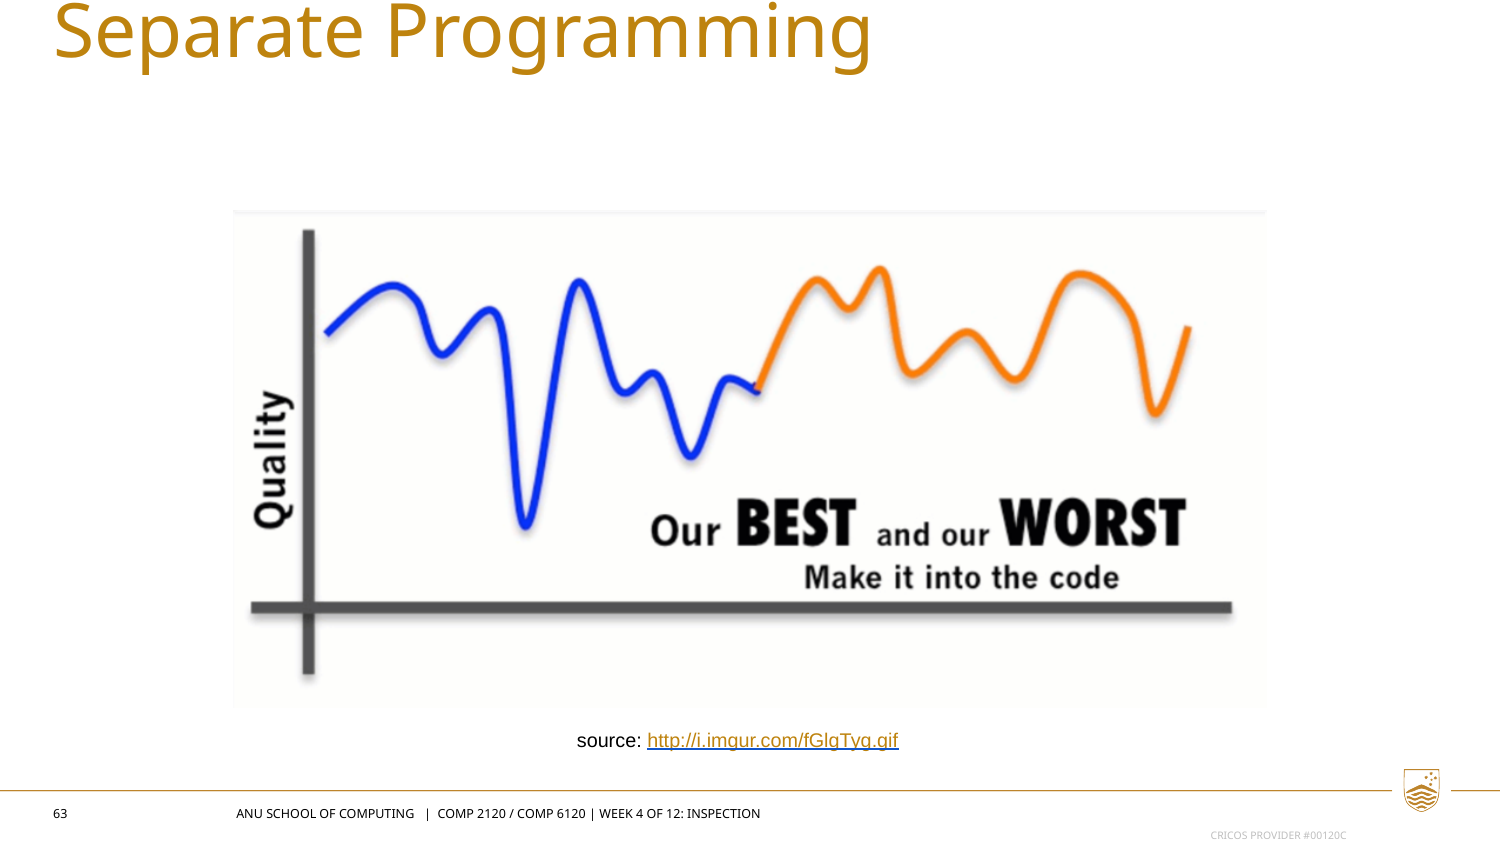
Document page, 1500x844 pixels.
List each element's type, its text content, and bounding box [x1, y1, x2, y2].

text_box source: http://i.imgur.com/fGlgTyg.gif [571, 721, 905, 757]
footer ANU SCHOOL OF COMPUTING | COMP 2120 / COMP 6120 | WEEK 4 OF 12: Inspection [236, 806, 1122, 824]
list Separate Programming [53, 0, 1441, 145]
picture [233, 210, 1267, 708]
picture [0, 769, 1500, 812]
slide_number 63 [53, 806, 113, 824]
